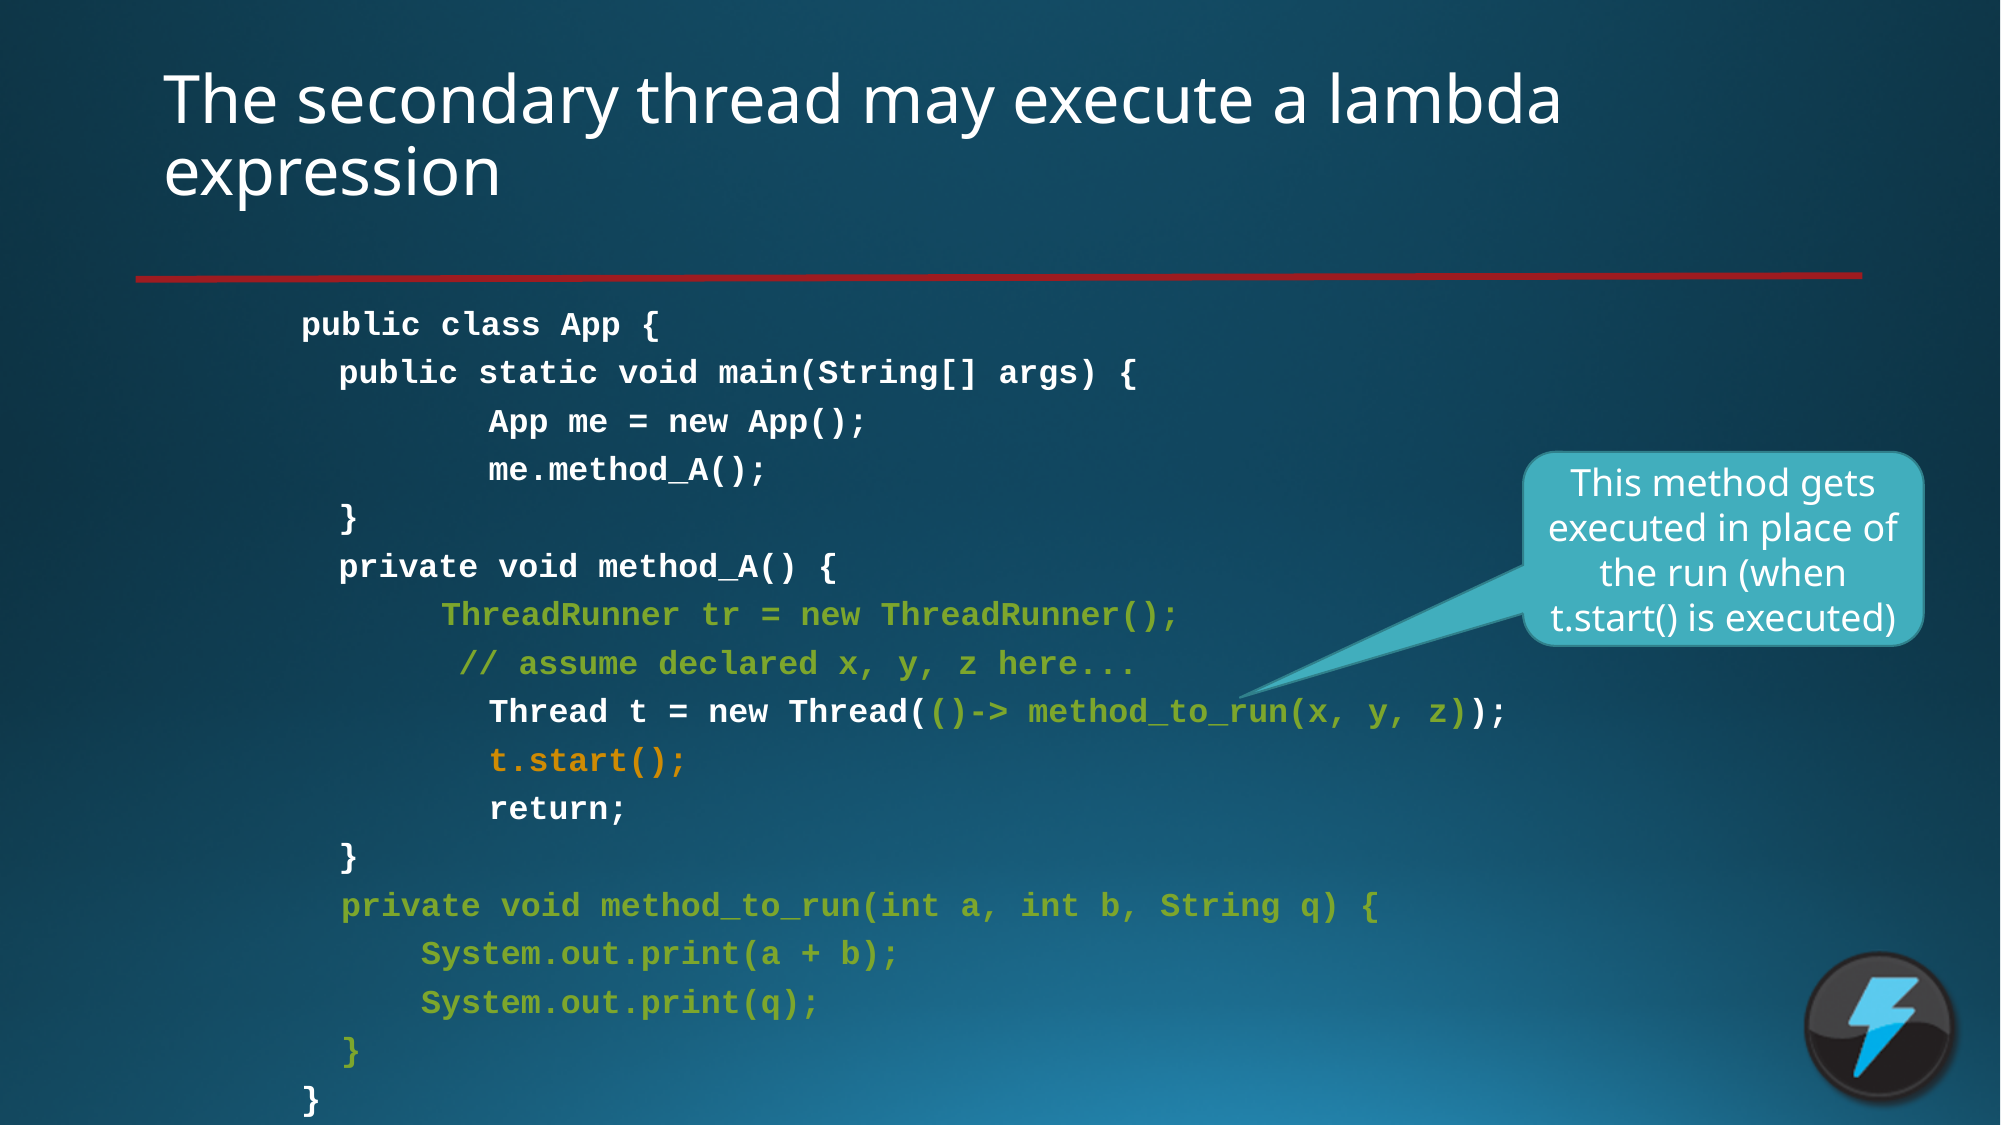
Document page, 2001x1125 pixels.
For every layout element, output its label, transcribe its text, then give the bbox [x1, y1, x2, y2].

title The secondary thread may execute a lambda expression [148, 54, 1799, 222]
text_box This method gets executed in place of the run (when t.start() is executed) [1238, 450, 1925, 699]
list public class App { public static void main(String[] args) { App me = new App(); me.method_A(); } private void method_A() { ThreadRunner tr = new ThreadRunner(); // assume declared x, y, z here... Thread t = new Thread(()-> method_to_run(x, y, z)); t.start(); return; } private void method_to_run(int a, int b, String q) { System.out.print(a + b); System.out.print(q); } } [286, 299, 1661, 1125]
picture [0, 0, 2001, 1125]
